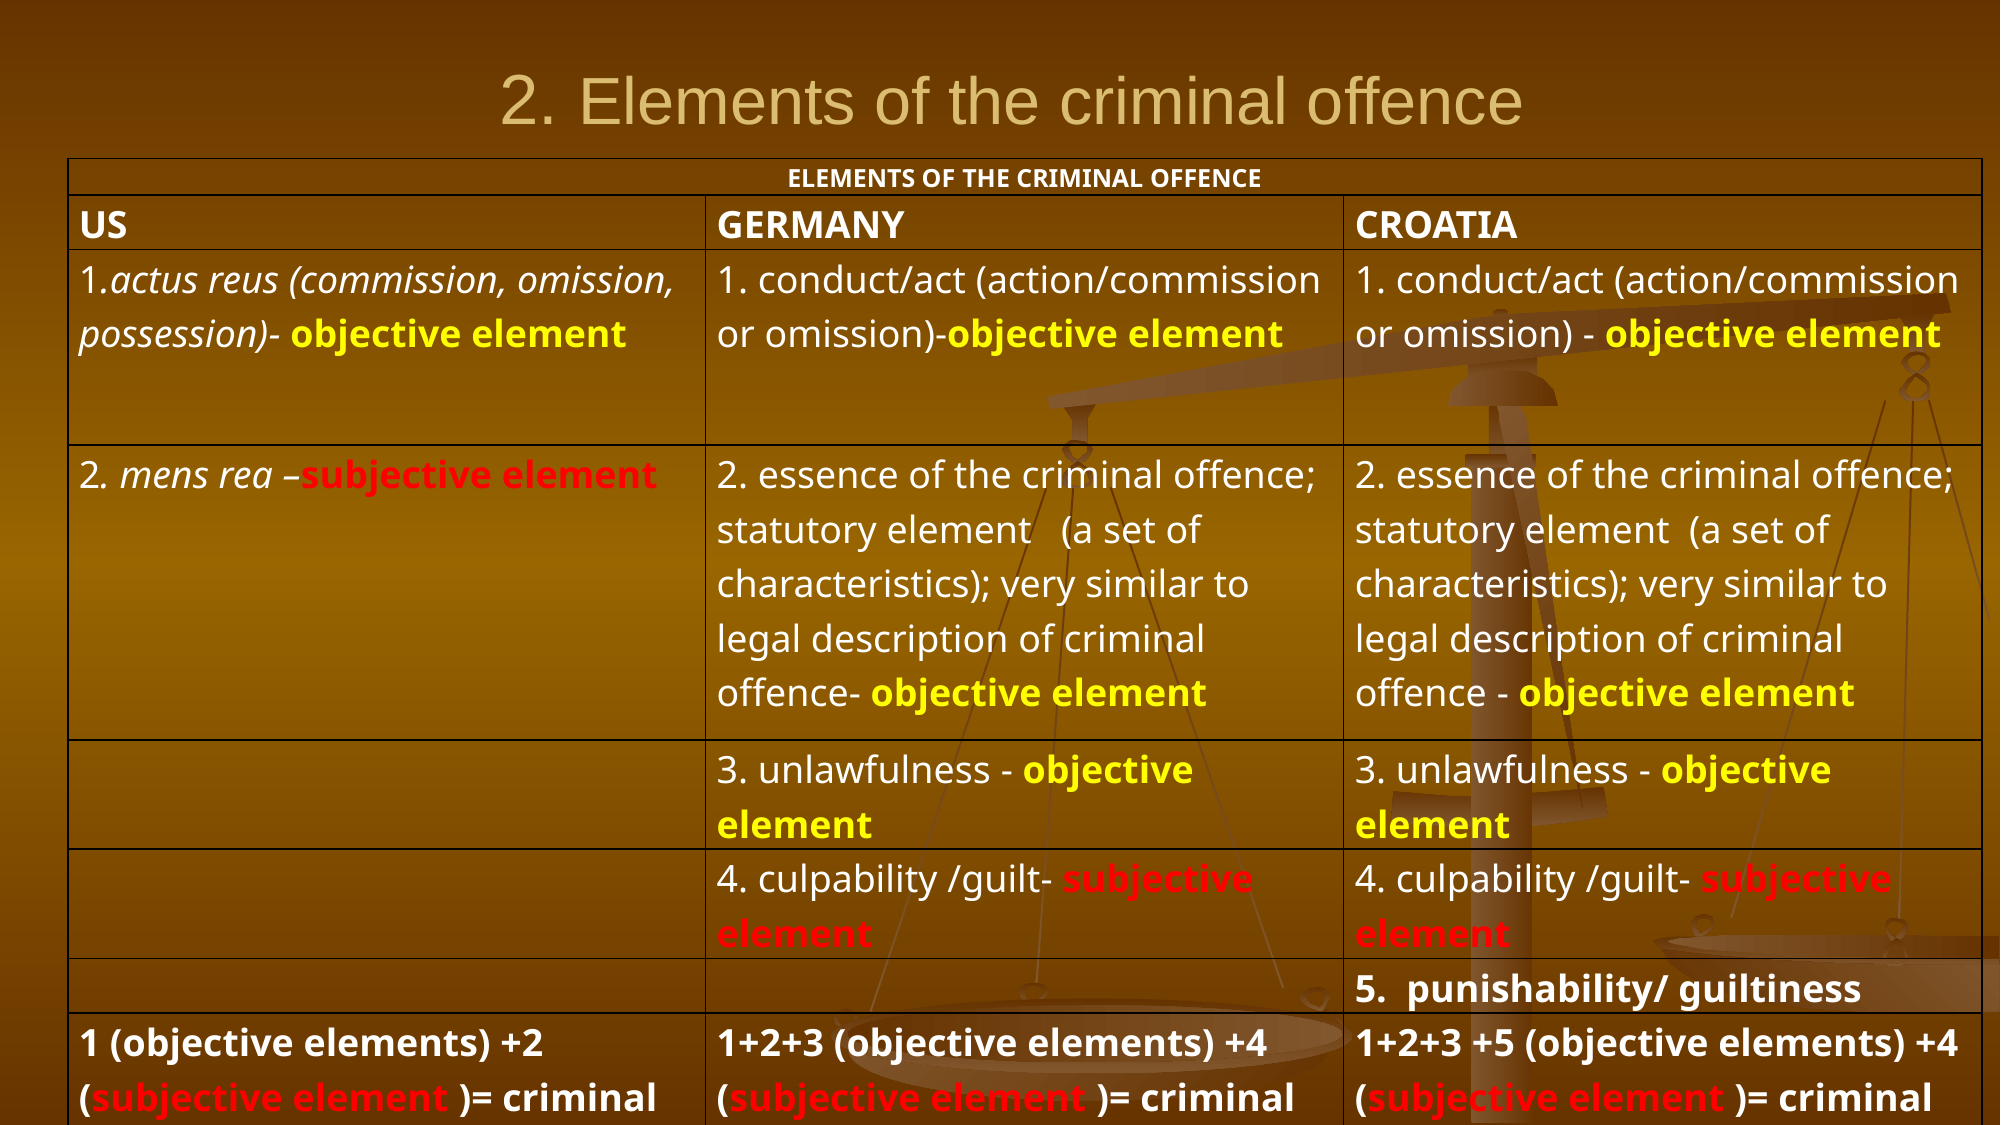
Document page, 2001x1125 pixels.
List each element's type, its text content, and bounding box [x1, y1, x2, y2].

table_cell 4. culpability /guilt- subjective element [706, 850, 1343, 958]
table_cell 2. mens rea –subjective element [69, 446, 705, 739]
title 2. Elements of the criminal offence [224, 23, 1801, 158]
table_cell US [69, 196, 705, 249]
table_cell [706, 959, 1343, 1012]
table_cell 1 (objective elements) +2 (subjective element )= criminal offence [69, 1014, 705, 1125]
table_header ELEMENTS OF THE CRIMINAL OFFENCE [69, 159, 1981, 194]
table_cell 2. essence of the criminal offence; statutory element (a set of characteristics); very similar to legal description of criminal offence- objective element [706, 446, 1343, 739]
table_cell 2. essence of the criminal offence; statutory element (a set of characteristics); very similar to legal description of criminal offence - objective element [1344, 446, 1981, 739]
table_cell 1+2+3 +5 (objective elements) +4 (subjective element )= criminal offence [1344, 1014, 1981, 1125]
table_cell CROATIA [1344, 196, 1981, 249]
table_cell 1. conduct/act (action/commission or omission) - objective element [1344, 250, 1981, 444]
table_cell [69, 959, 705, 1012]
table_cell 1. conduct/act (action/commission or omission)-objective element [706, 250, 1343, 444]
table_cell 3. unlawfulness - objective element [1344, 741, 1981, 848]
table_cell 1.actus reus (commission, omission, possession)- objective element [69, 250, 705, 444]
table_cell 5. punishability/ guiltiness [1344, 959, 1981, 1012]
table_cell 4. culpability /guilt- subjective element [1344, 850, 1981, 958]
table_cell GERMANY [706, 196, 1343, 249]
table_cell [69, 850, 705, 958]
table_cell 3. unlawfulness - objective element [706, 741, 1343, 848]
table_cell 1+2+3 (objective elements) +4 (subjective element )= criminal offence [706, 1014, 1343, 1125]
table_cell [69, 741, 705, 848]
